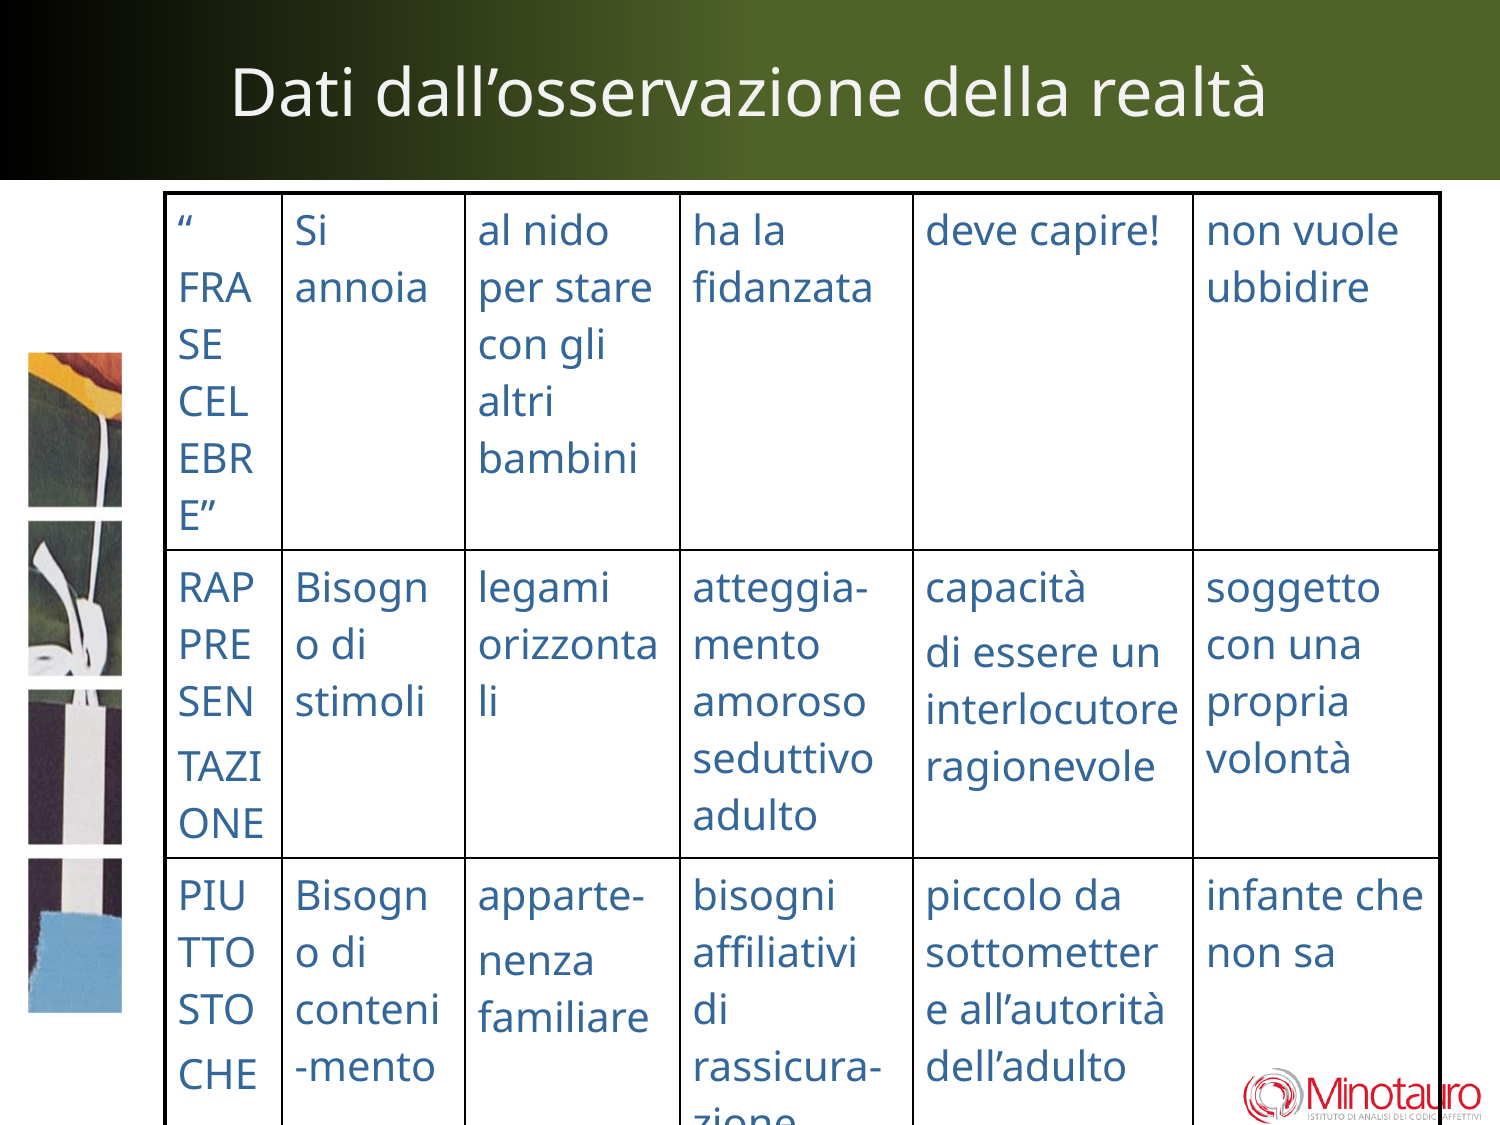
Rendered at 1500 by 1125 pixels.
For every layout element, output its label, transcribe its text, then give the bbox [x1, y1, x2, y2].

table_cell piccolo da sottomettere all’autorità dell’adulto [914, 859, 1192, 1125]
table_header “ FRASE CELEBRE” [167, 195, 281, 549]
table_cell bisogni affiliativi di rassicura-zione [681, 859, 912, 1125]
table_cell apparte- nenza familiare [466, 859, 679, 1125]
table_cell legami orizzontali [466, 551, 679, 857]
table_cell Bisogno di conteni-mento [283, 859, 464, 1125]
table_header non vuole ubbidire [1194, 195, 1438, 549]
table_cell PIUTTOSTO CHE [167, 859, 281, 1125]
table_header Si annoia [283, 195, 464, 549]
table_cell atteggia-mento amoroso seduttivo adulto [681, 551, 912, 857]
table_cell capacità di essere un interlocutore ragionevole [914, 551, 1192, 857]
table_header al nido per stare con gli altri bambini [466, 195, 679, 549]
table_cell infante che non sa [1194, 859, 1438, 1125]
table_cell Bisogno di stimoli [283, 551, 464, 857]
picture [1442, 1067, 1482, 1125]
table_header deve capire! [914, 195, 1192, 549]
table_header ha la fidanzata [681, 195, 912, 549]
picture [29, 353, 121, 1012]
title Dati dall’osservazione della realtà [0, 0, 1500, 180]
table_cell soggetto con una propria volontà [1194, 551, 1438, 857]
table_cell RAPPRESEN TAZIONE [167, 551, 281, 857]
